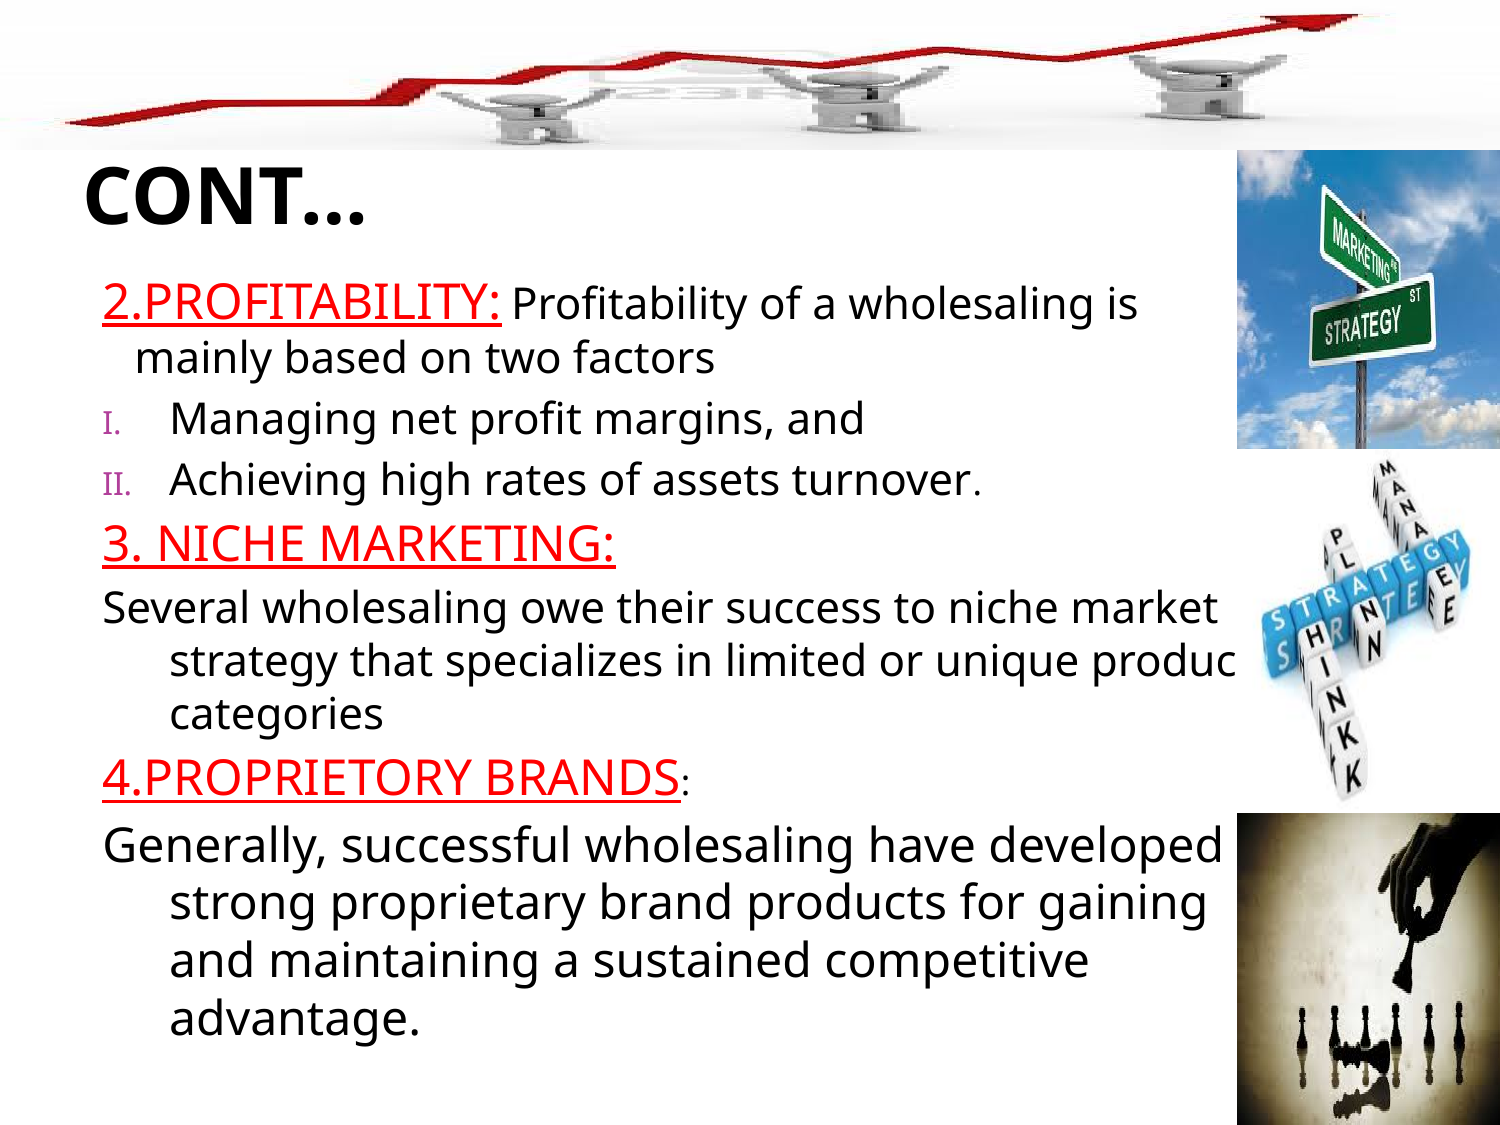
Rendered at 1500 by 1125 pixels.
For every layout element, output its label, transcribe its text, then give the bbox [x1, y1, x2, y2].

list 2.PROFITABILITY: Profitability of a wholesaling is mainly based on two factors Managing net profit margins, and Achieving high rates of assets turnover. 3. NICHE MARKETING: Several wholesaling owe their success to niche market strategy that specializes in limited or unique product categories 4.PROPRIETORY BRANDS: Generally, successful wholesaling have developed strong proprietary brand products for gaining and maintaining a sustained competitive advantage. [87, 262, 1231, 1058]
picture [0, 0, 1500, 151]
picture [1237, 820, 1500, 1125]
picture [1237, 158, 1500, 813]
title Cont… [75, 161, 1231, 240]
